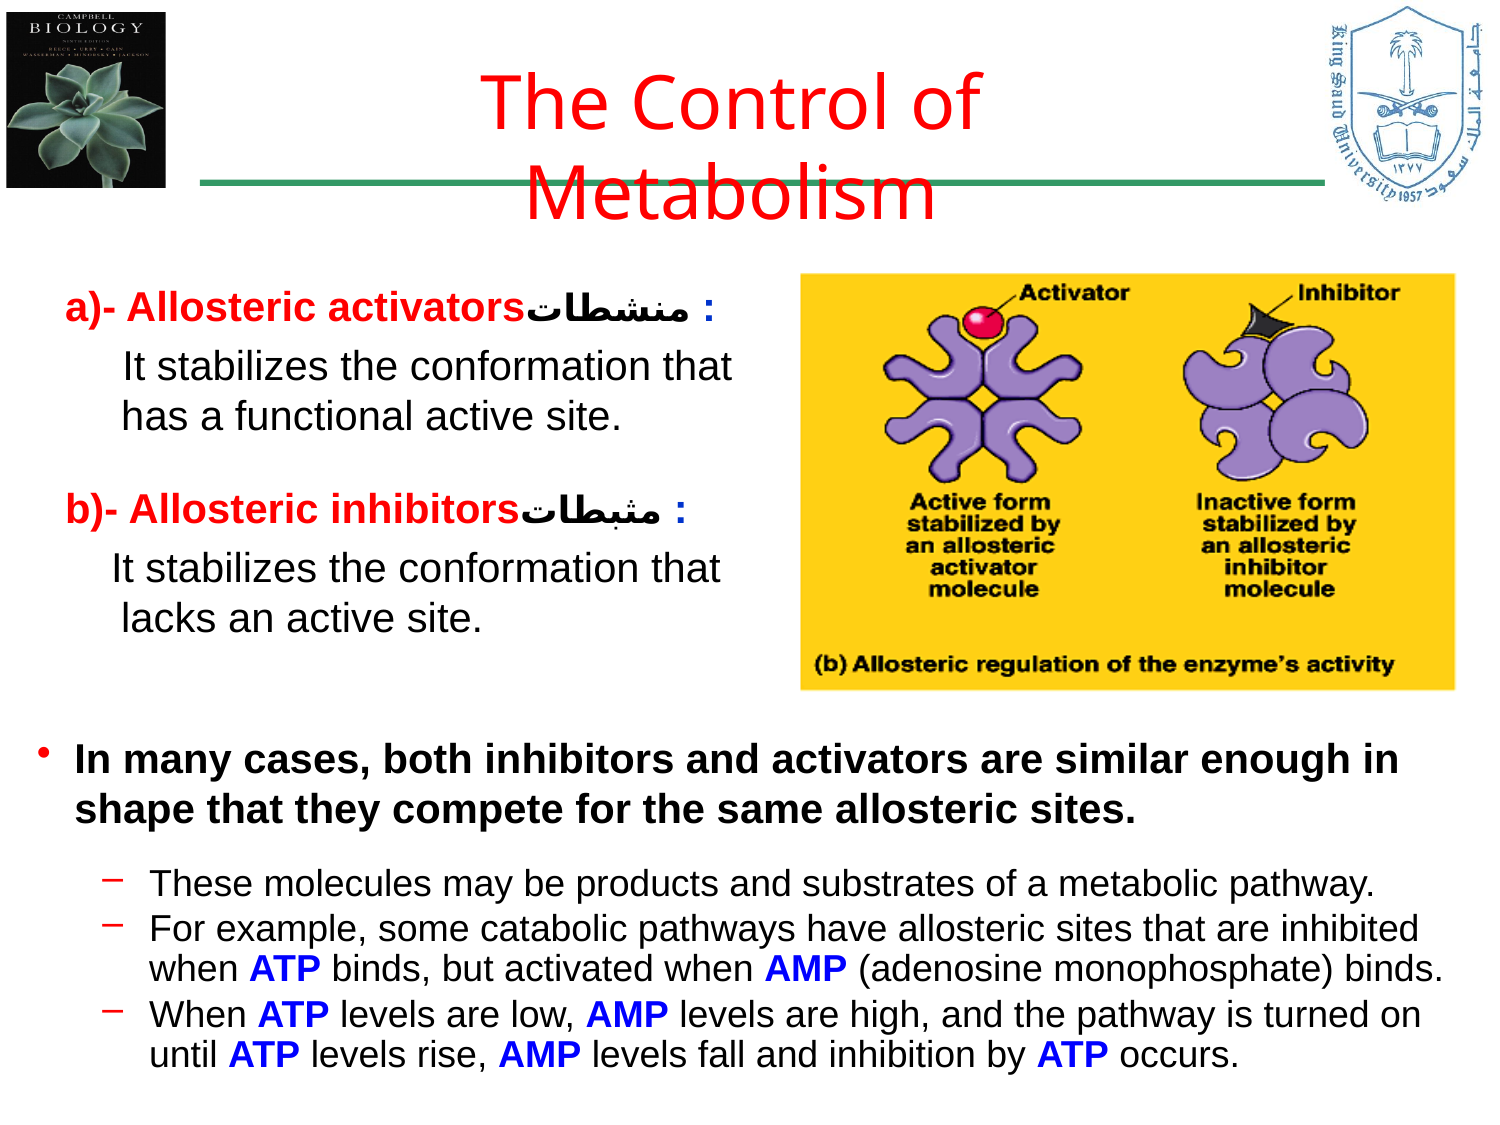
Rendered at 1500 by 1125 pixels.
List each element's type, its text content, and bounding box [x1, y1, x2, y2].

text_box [5, 0, 1488, 209]
list a)- Allosteric activatorsمنشطات : It stabilizes the conformation that has a functional active site. b)- Allosteric inhibitorsمثبطات : It stabilizes the conformation that lacks an active site. [50, 272, 788, 724]
picture [799, 262, 1476, 704]
text_box The Control of Metabolism [312, 216, 1150, 243]
text_box In many cases, both inhibitors and activators are similar enough in shape that they compete for the same allosteric sites. These molecules may be products and substrates of a metabolic pathway. For example, some catabolic pathways have allosteric sites that are inhibited when ATP binds, but activated when AMP (adenosine monophosphate) binds. When ATP levels are low, AMP levels are high, and the pathway is turned on until ATP levels rise, AMP levels fall and inhibition by ATP occurs. [12, 724, 1475, 1084]
